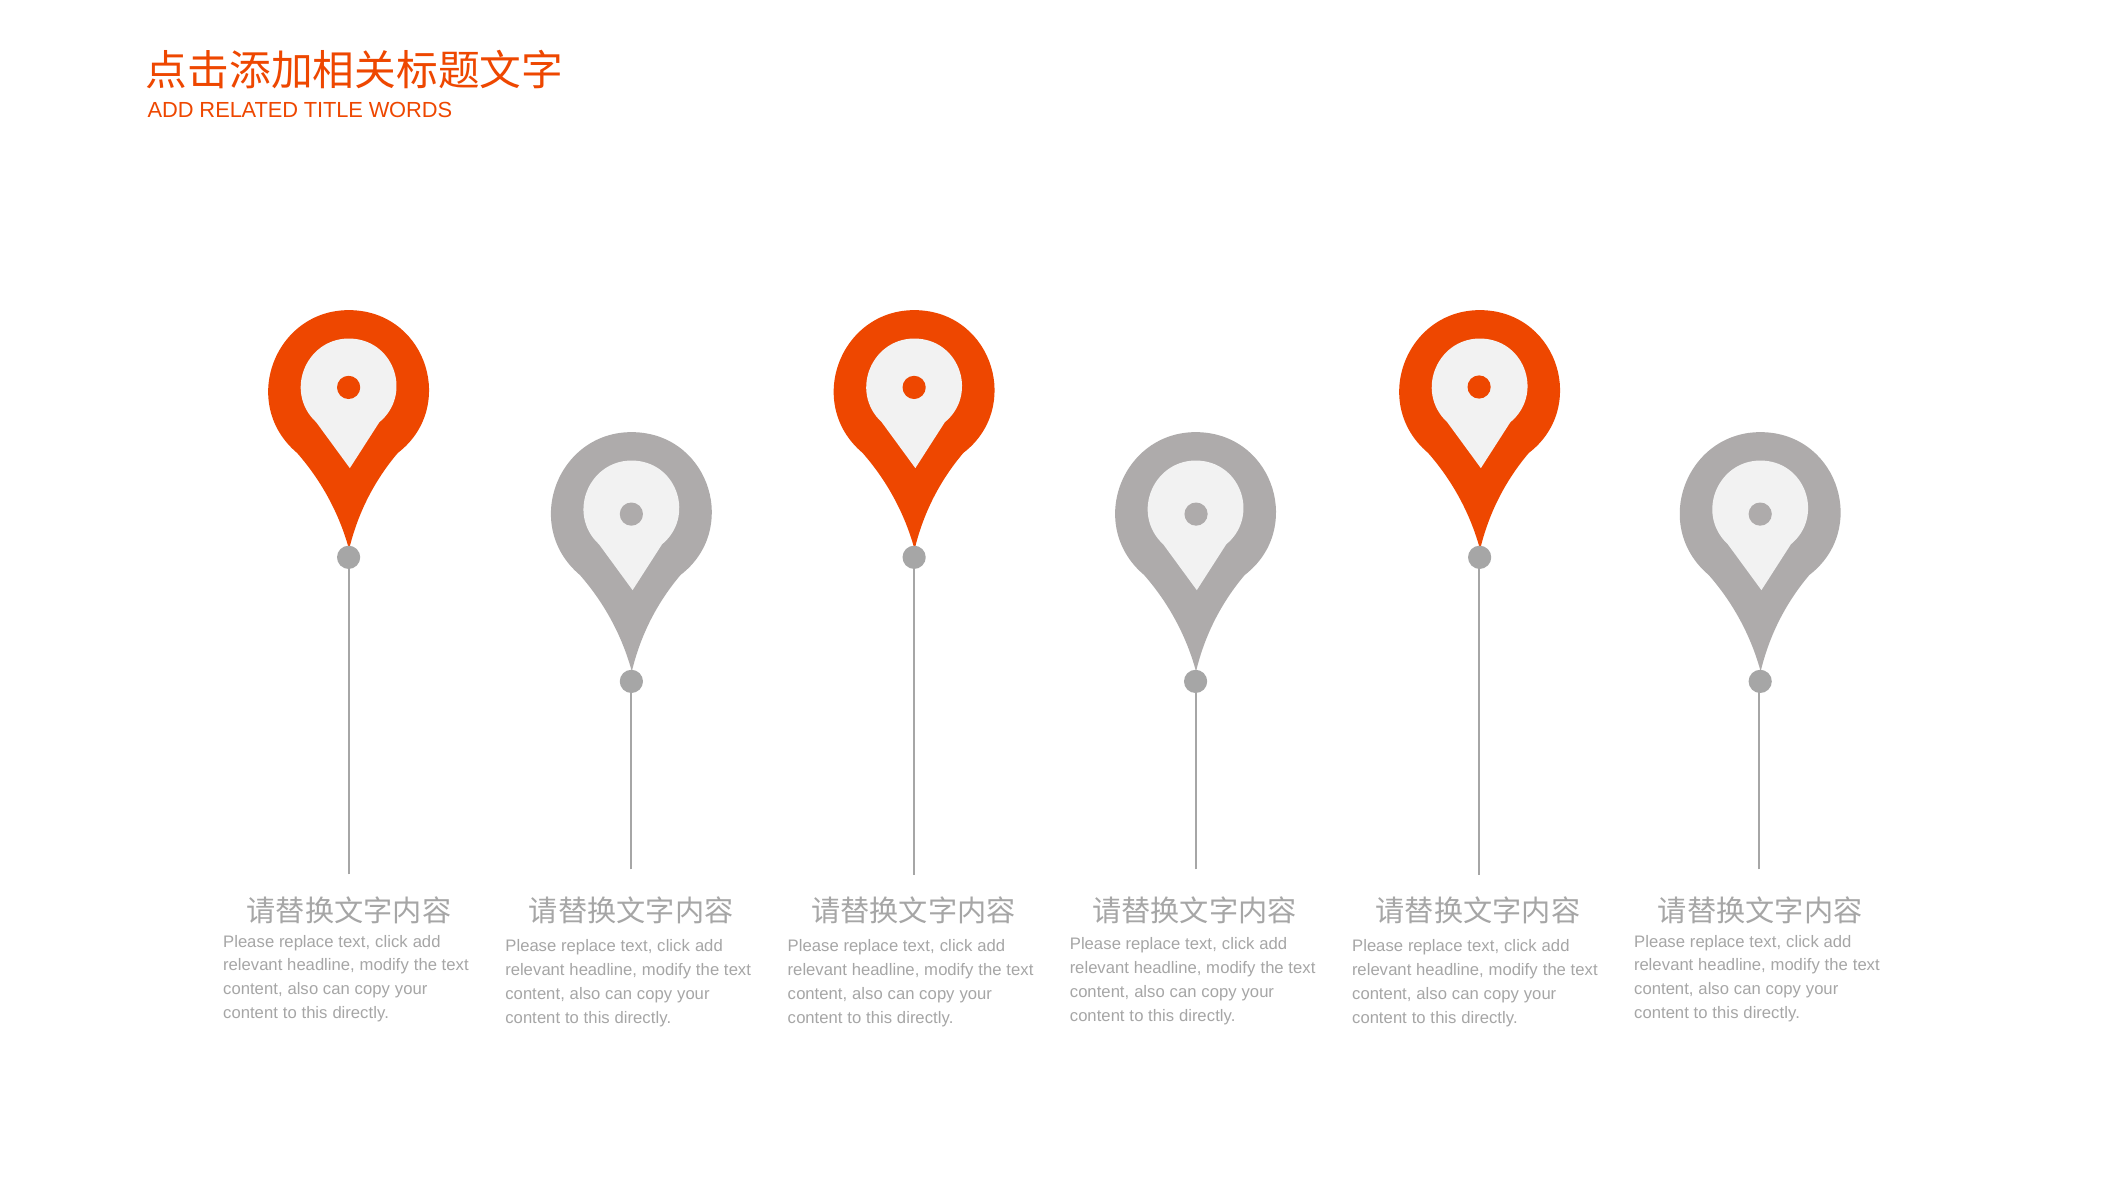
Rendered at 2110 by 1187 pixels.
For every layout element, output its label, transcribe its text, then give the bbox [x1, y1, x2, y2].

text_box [223, 310, 475, 1022]
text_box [1069, 432, 1322, 1024]
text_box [505, 432, 758, 1027]
text_box 点击添加相关标题文字 [145, 43, 564, 95]
text_box ADD RELATED TITLE WORDS [147, 96, 453, 123]
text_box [1351, 310, 1604, 1027]
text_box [787, 310, 1040, 1027]
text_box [1634, 432, 1887, 1022]
